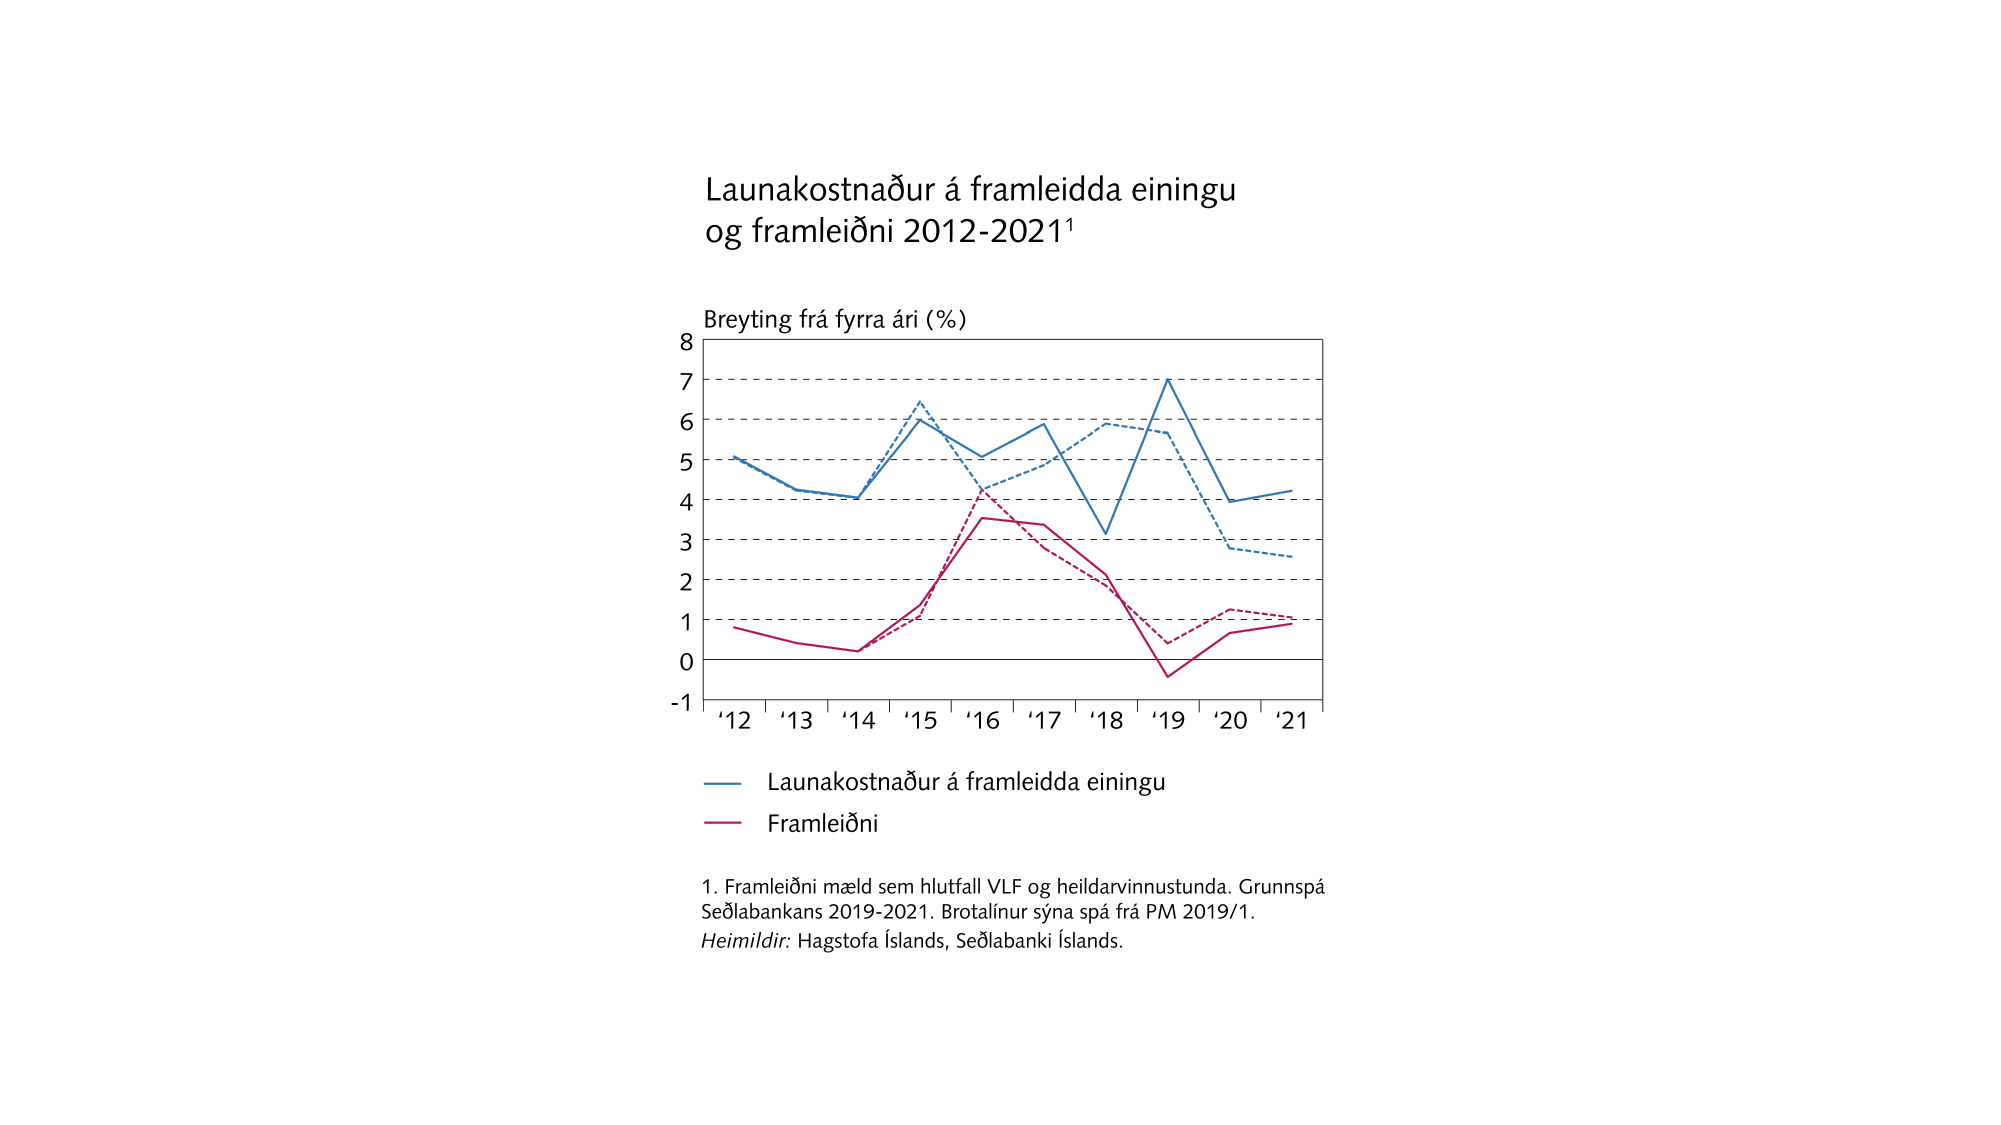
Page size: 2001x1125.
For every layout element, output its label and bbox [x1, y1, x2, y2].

picture [669, 172, 1331, 953]
